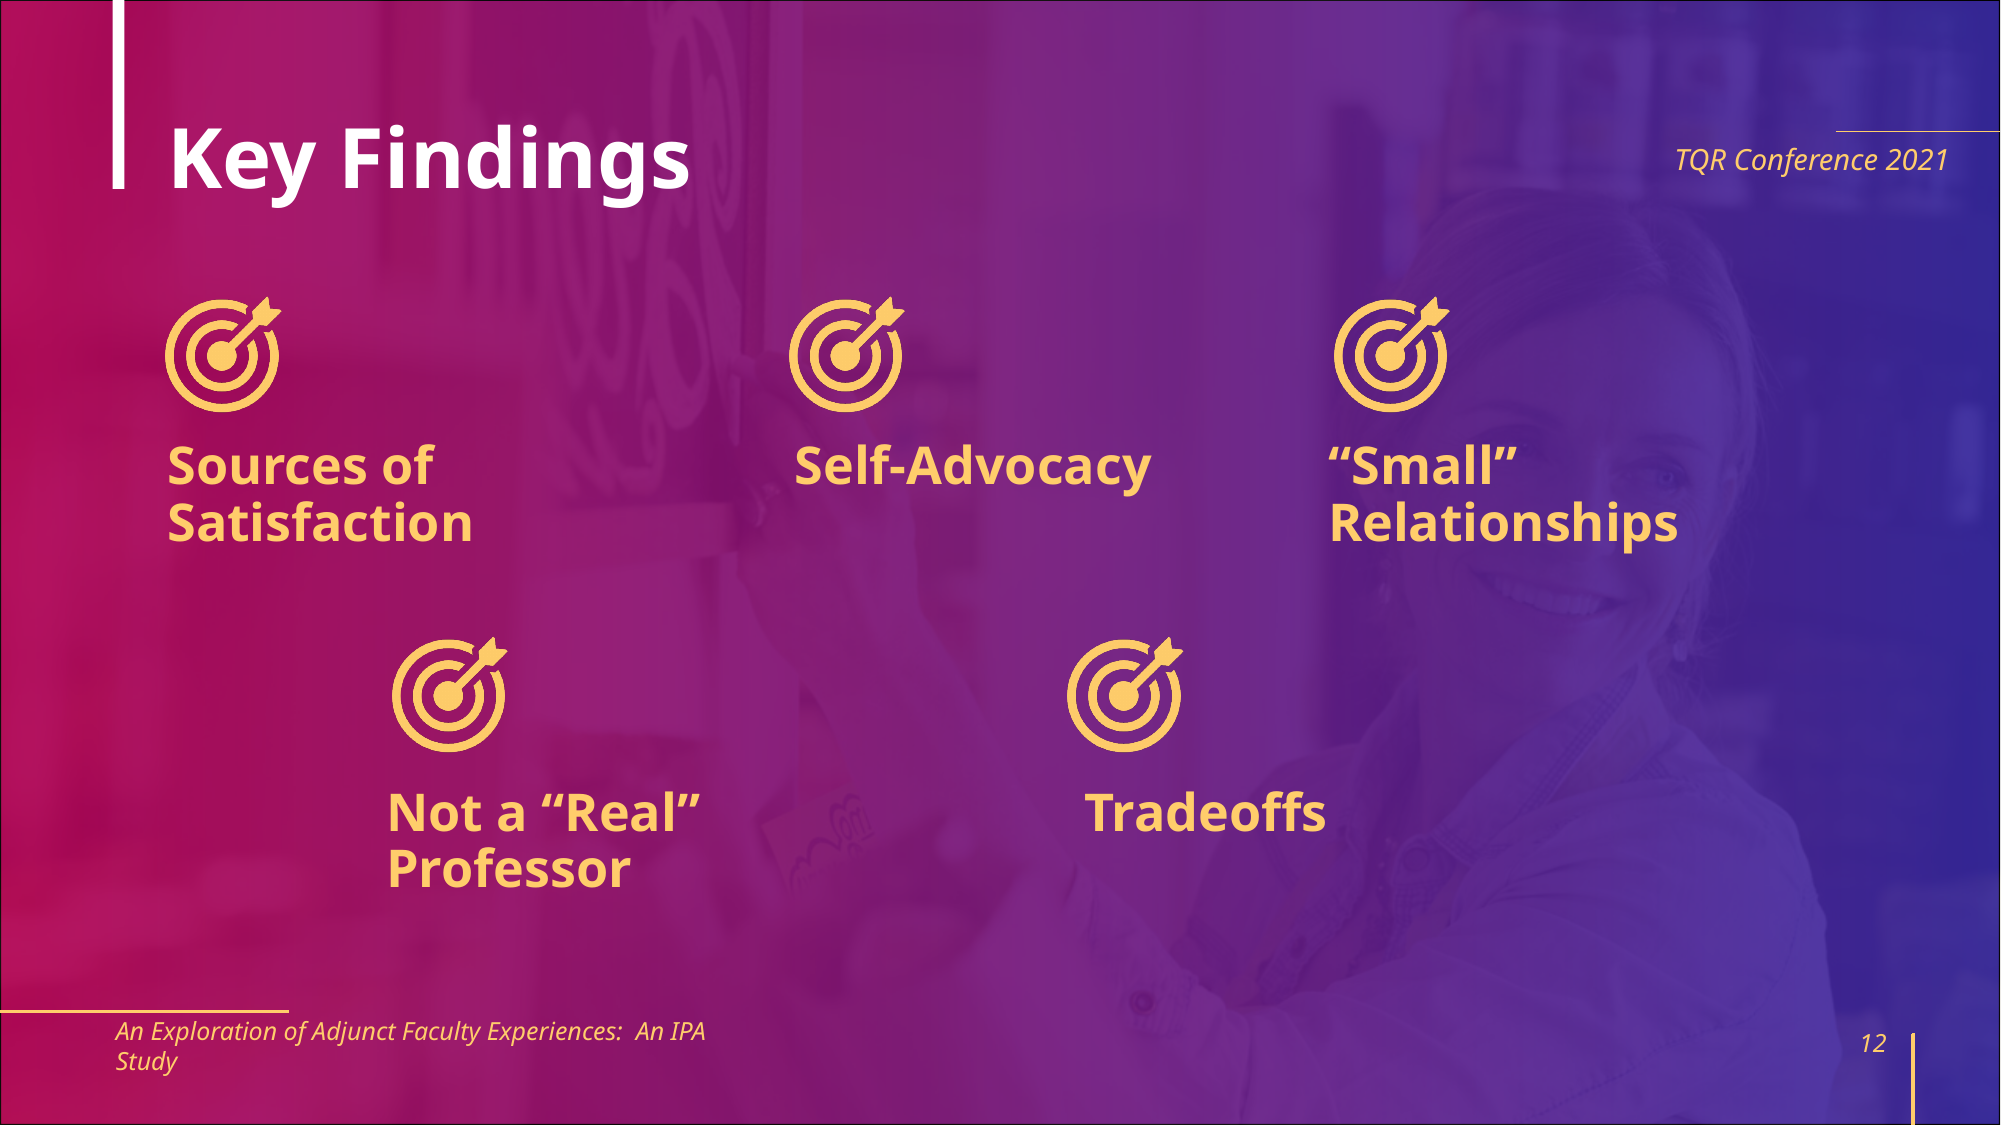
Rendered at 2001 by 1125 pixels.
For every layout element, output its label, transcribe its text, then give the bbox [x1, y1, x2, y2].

picture [1054, 622, 1198, 765]
footer An Exploration of Adjunct Faculty Experiences: An IPA Study [100, 1015, 775, 1075]
slide_number 12 [1451, 1015, 1902, 1075]
title Key Findings [152, 99, 930, 214]
picture [776, 282, 919, 425]
list Sources of Satisfaction [152, 432, 687, 515]
list “Small” Relationships [1313, 432, 1848, 515]
list Tradeoffs [1069, 778, 1902, 861]
picture [152, 282, 296, 425]
list Self-Advocacy [779, 432, 1313, 515]
picture [1321, 282, 1464, 425]
picture [379, 622, 522, 765]
list TQR Conference 2021 [1659, 137, 2000, 192]
list Not a “Real” Professor [371, 778, 906, 861]
